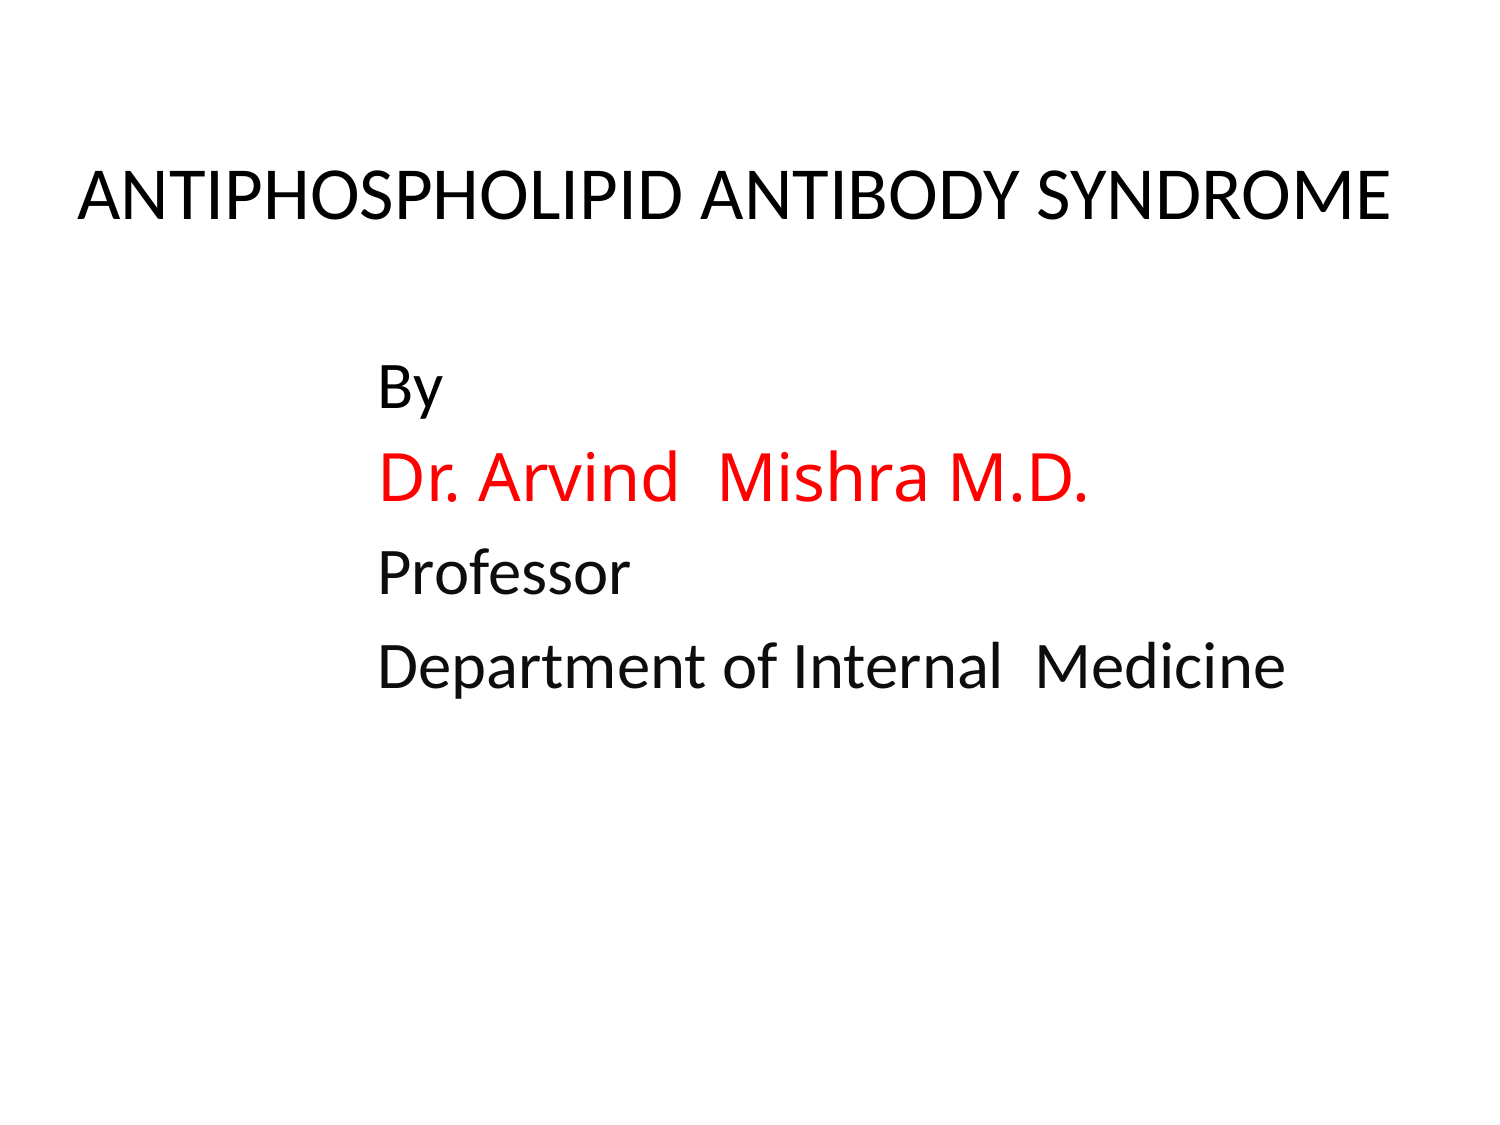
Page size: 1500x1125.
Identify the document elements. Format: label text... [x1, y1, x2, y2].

list ANTIPHOSPHOLIPID ANTIBODY SYNDROME By Dr. Arvind Mishra M.D. Professor Department of Internal Medicine [62, 137, 1413, 880]
